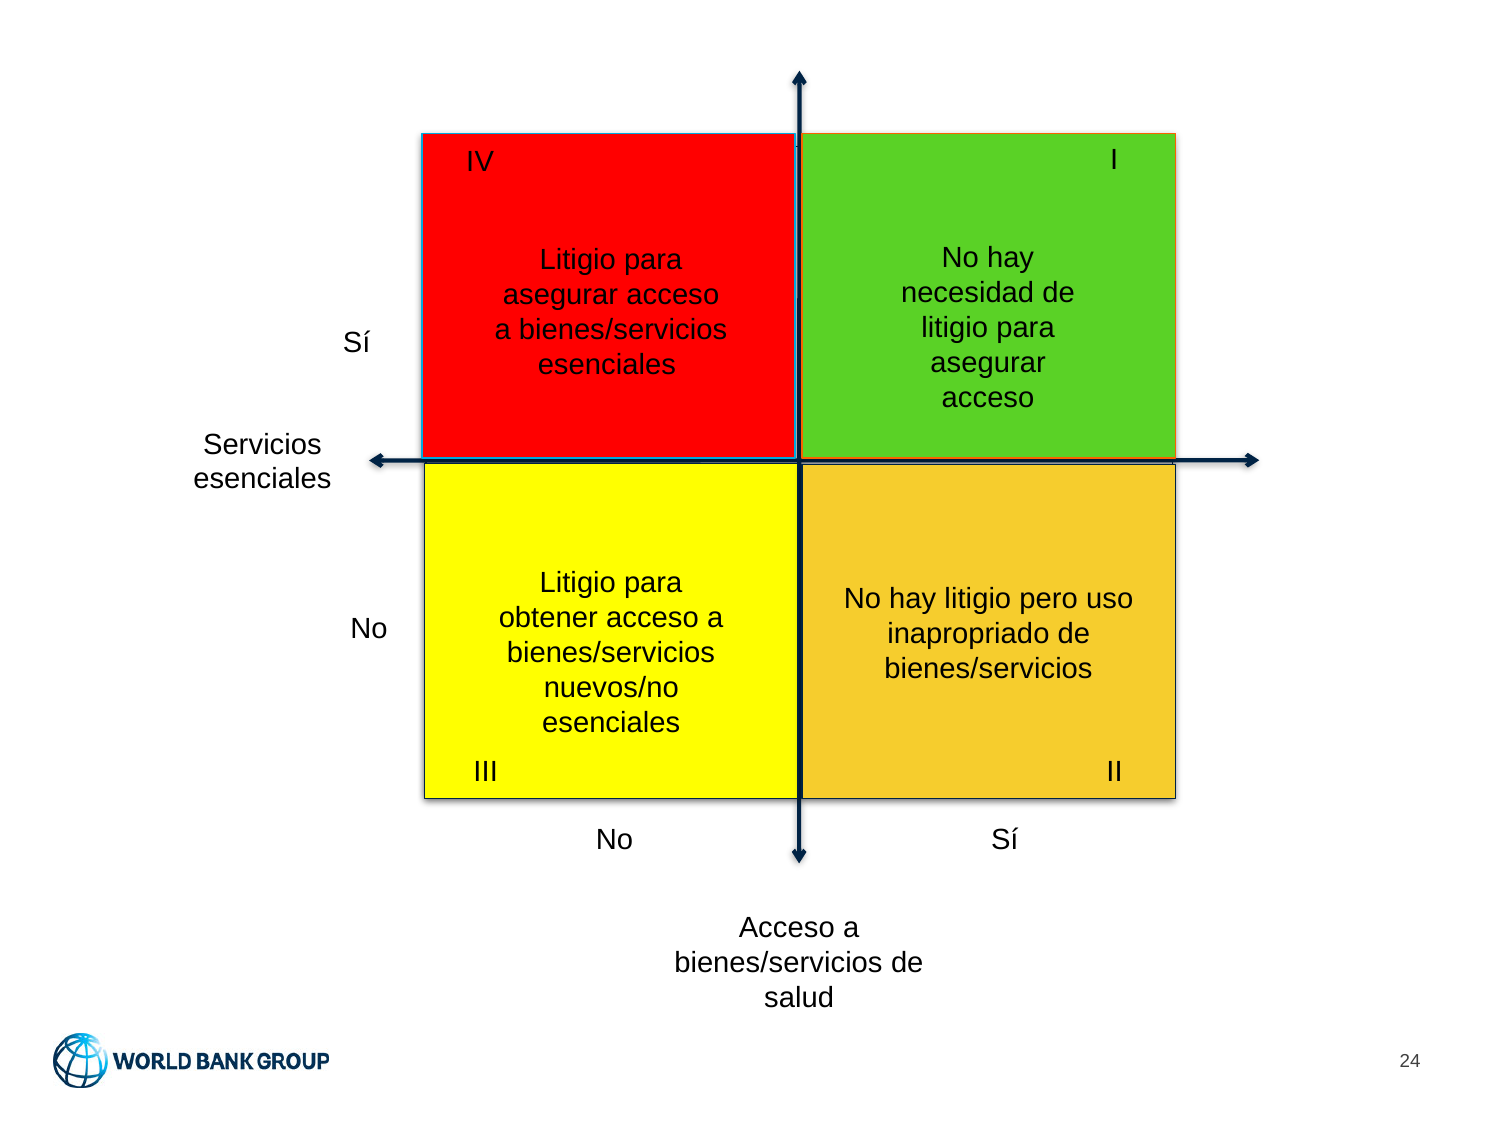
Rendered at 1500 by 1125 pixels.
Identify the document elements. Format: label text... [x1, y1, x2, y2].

slide_number 24 [1399, 1043, 1447, 1079]
picture [53, 1033, 329, 1088]
picture [77, 1045, 85, 1055]
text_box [168, 70, 1260, 1023]
picture [69, 1043, 79, 1050]
